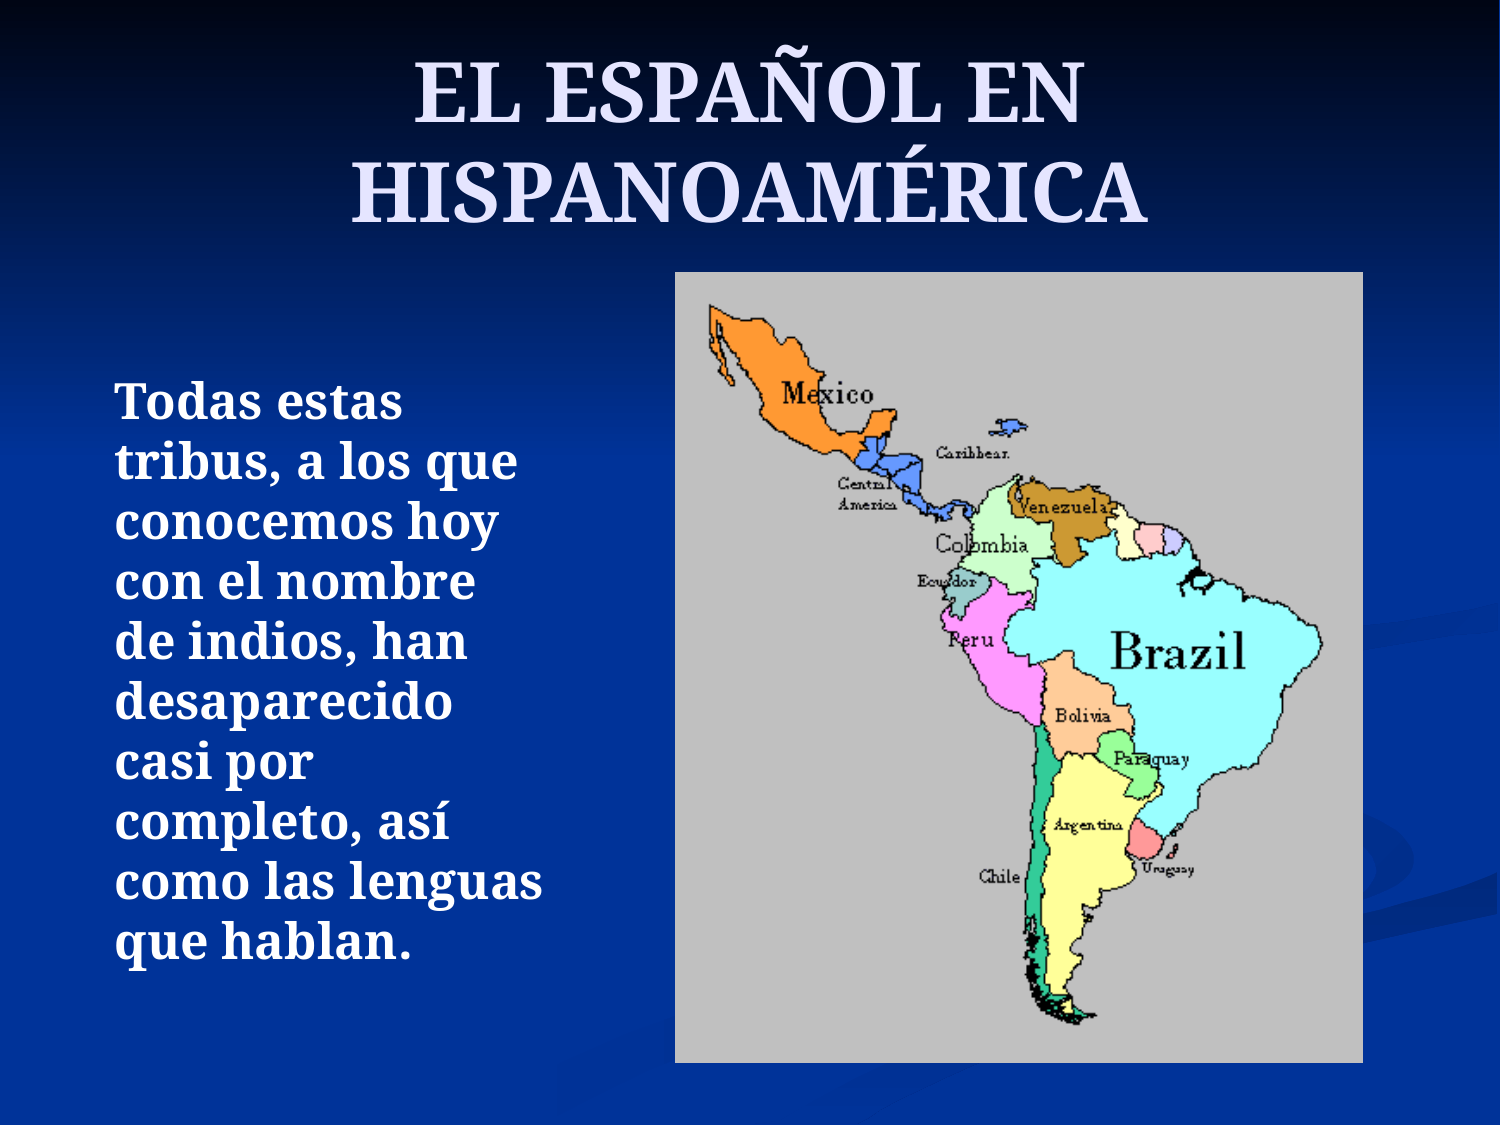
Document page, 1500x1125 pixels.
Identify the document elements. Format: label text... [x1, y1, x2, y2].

text_box Todas estas tribus, a los que conocemos hoy con el nombre de indios, han desaparecido casi por completo, así como las lenguas que hablan. [99, 362, 563, 1125]
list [674, 272, 1363, 1063]
title EL ESPAÑOL EN HISPANOAMÉRICA [74, 44, 1426, 233]
